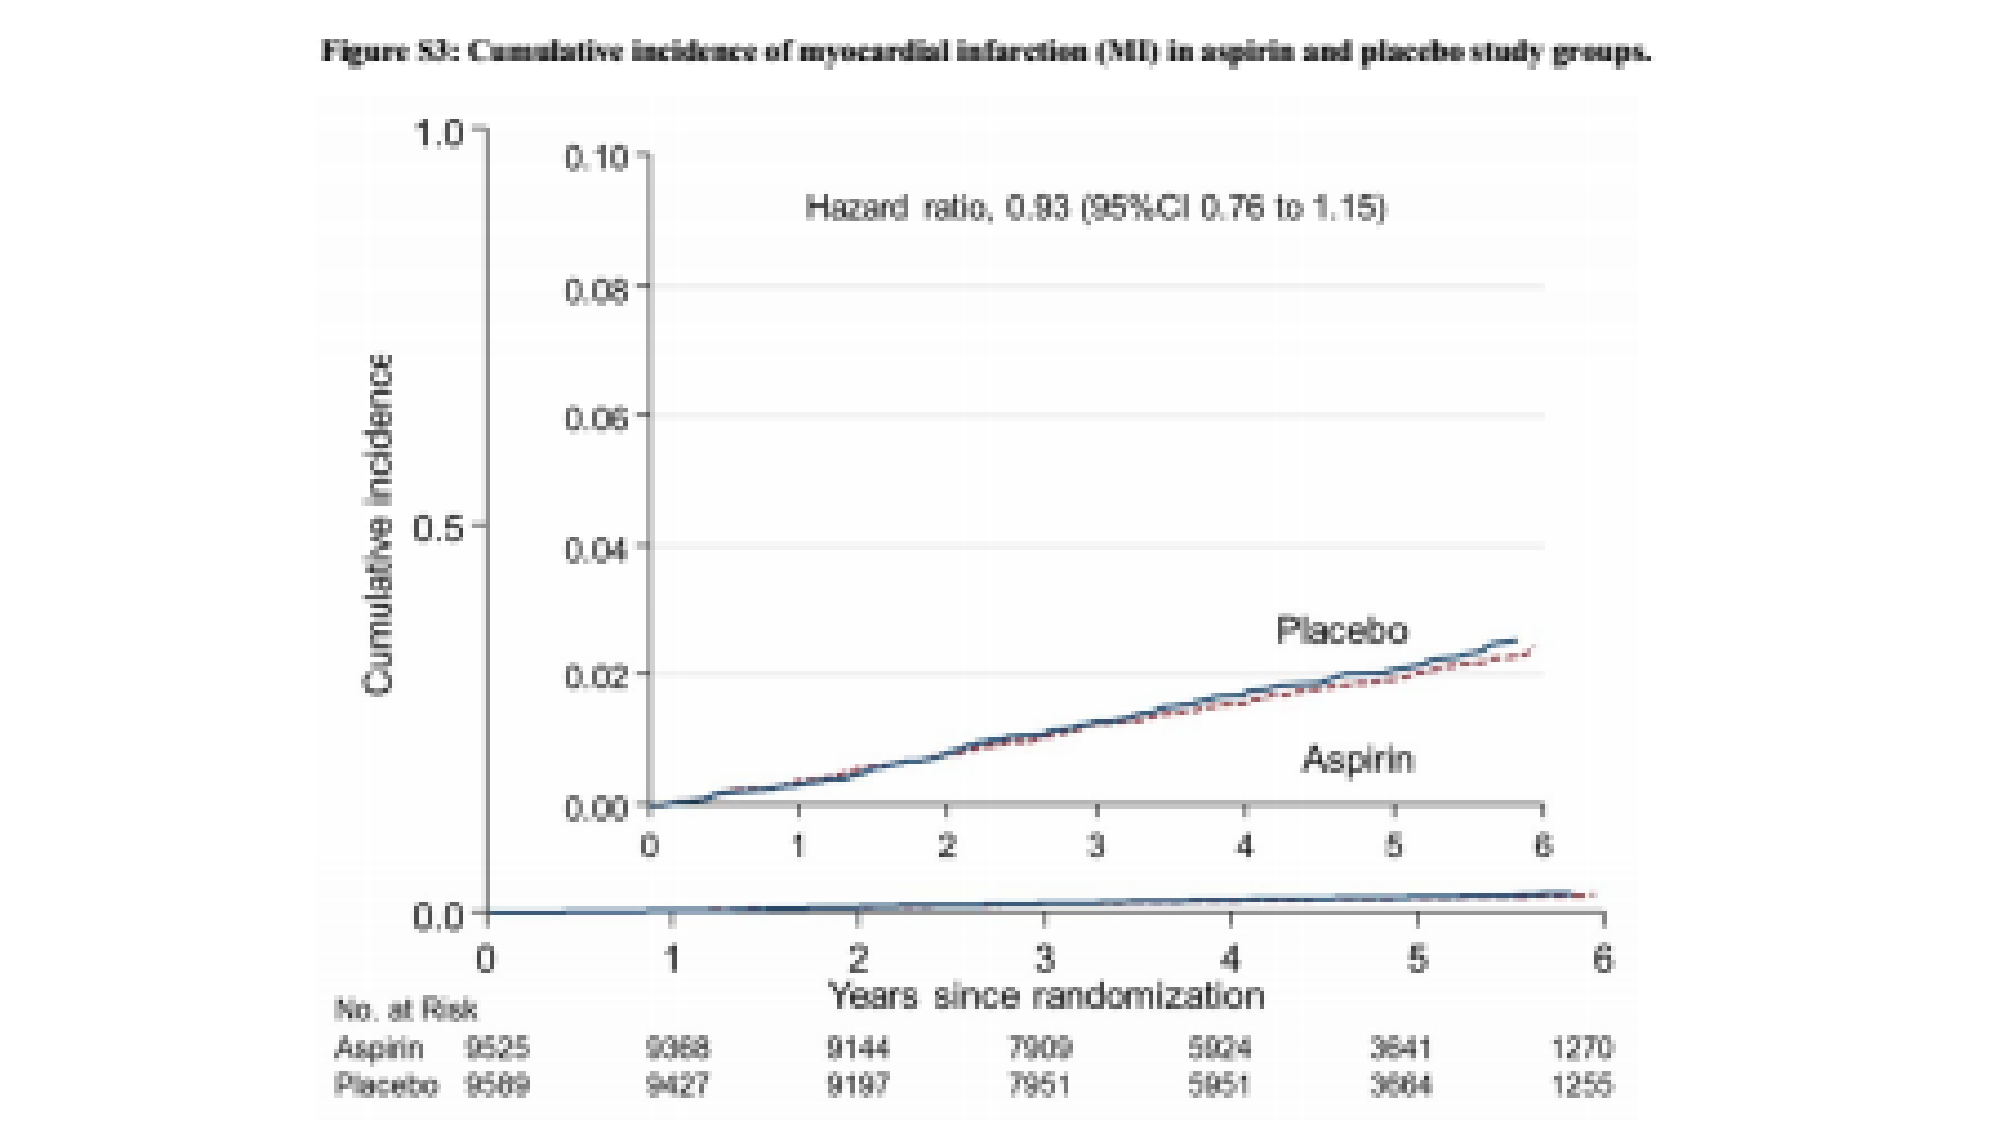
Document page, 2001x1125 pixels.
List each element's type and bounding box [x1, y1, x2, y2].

picture [308, 0, 1692, 1125]
